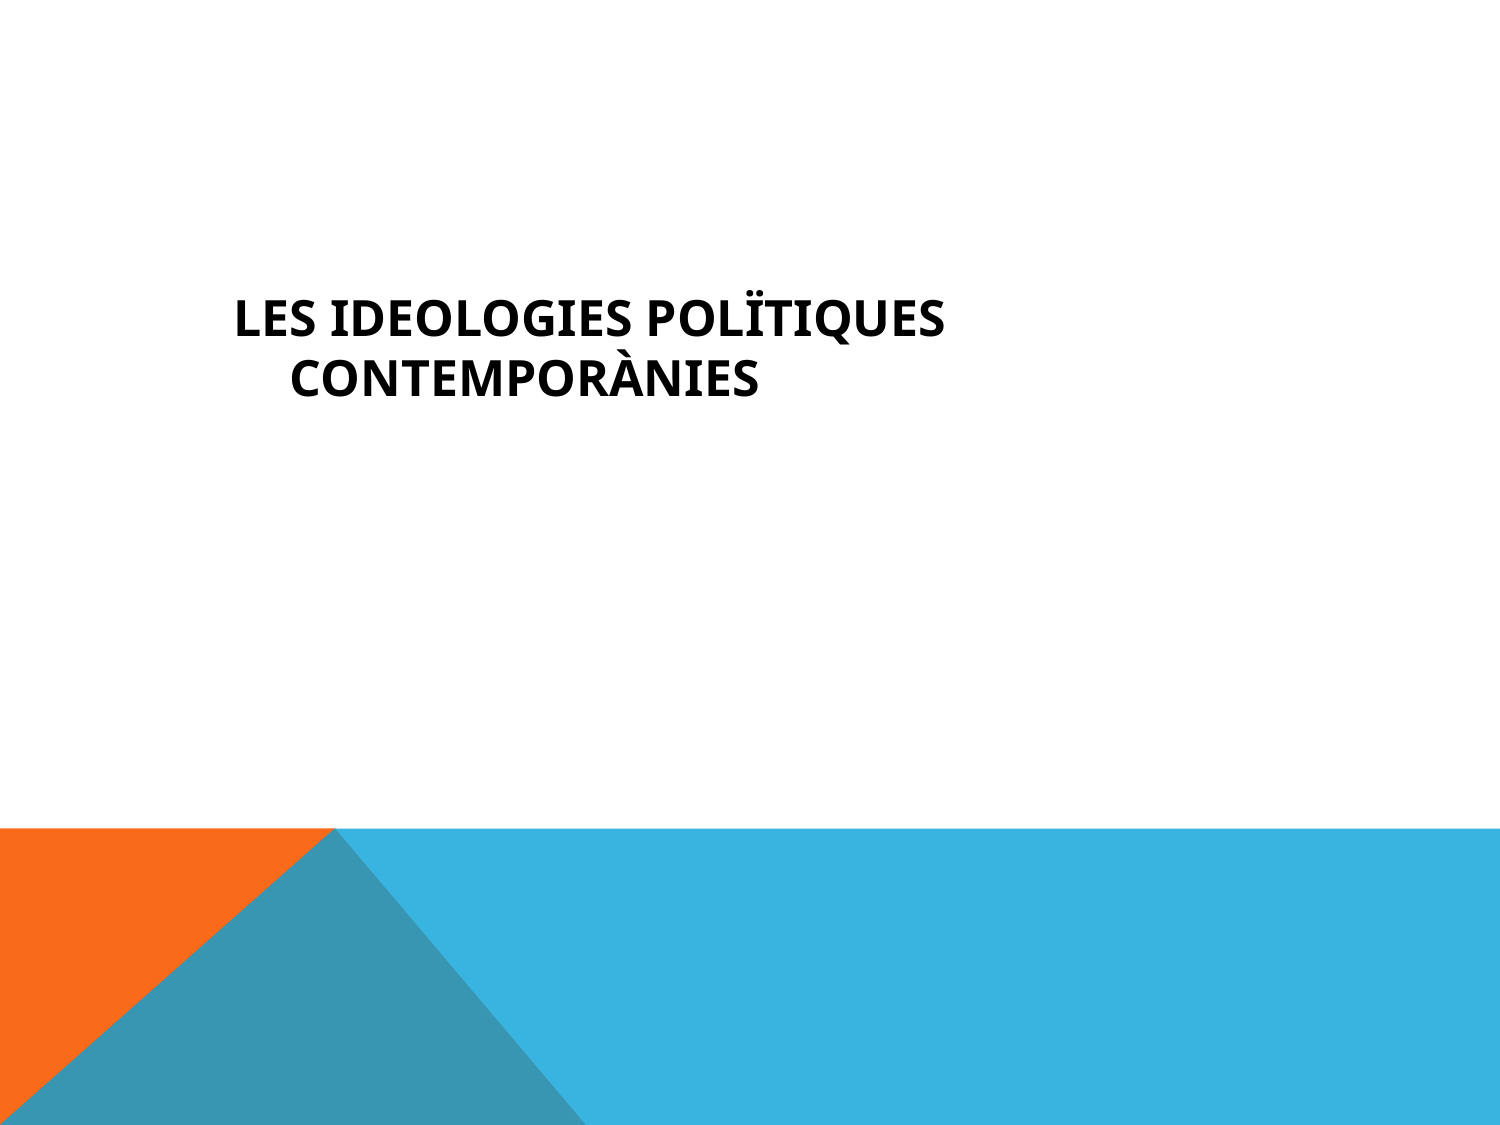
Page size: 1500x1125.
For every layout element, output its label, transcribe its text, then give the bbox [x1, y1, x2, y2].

list LES IDEOLOGIES POLÏTIQUES CONTEMPORÀNIES [218, 278, 1341, 539]
